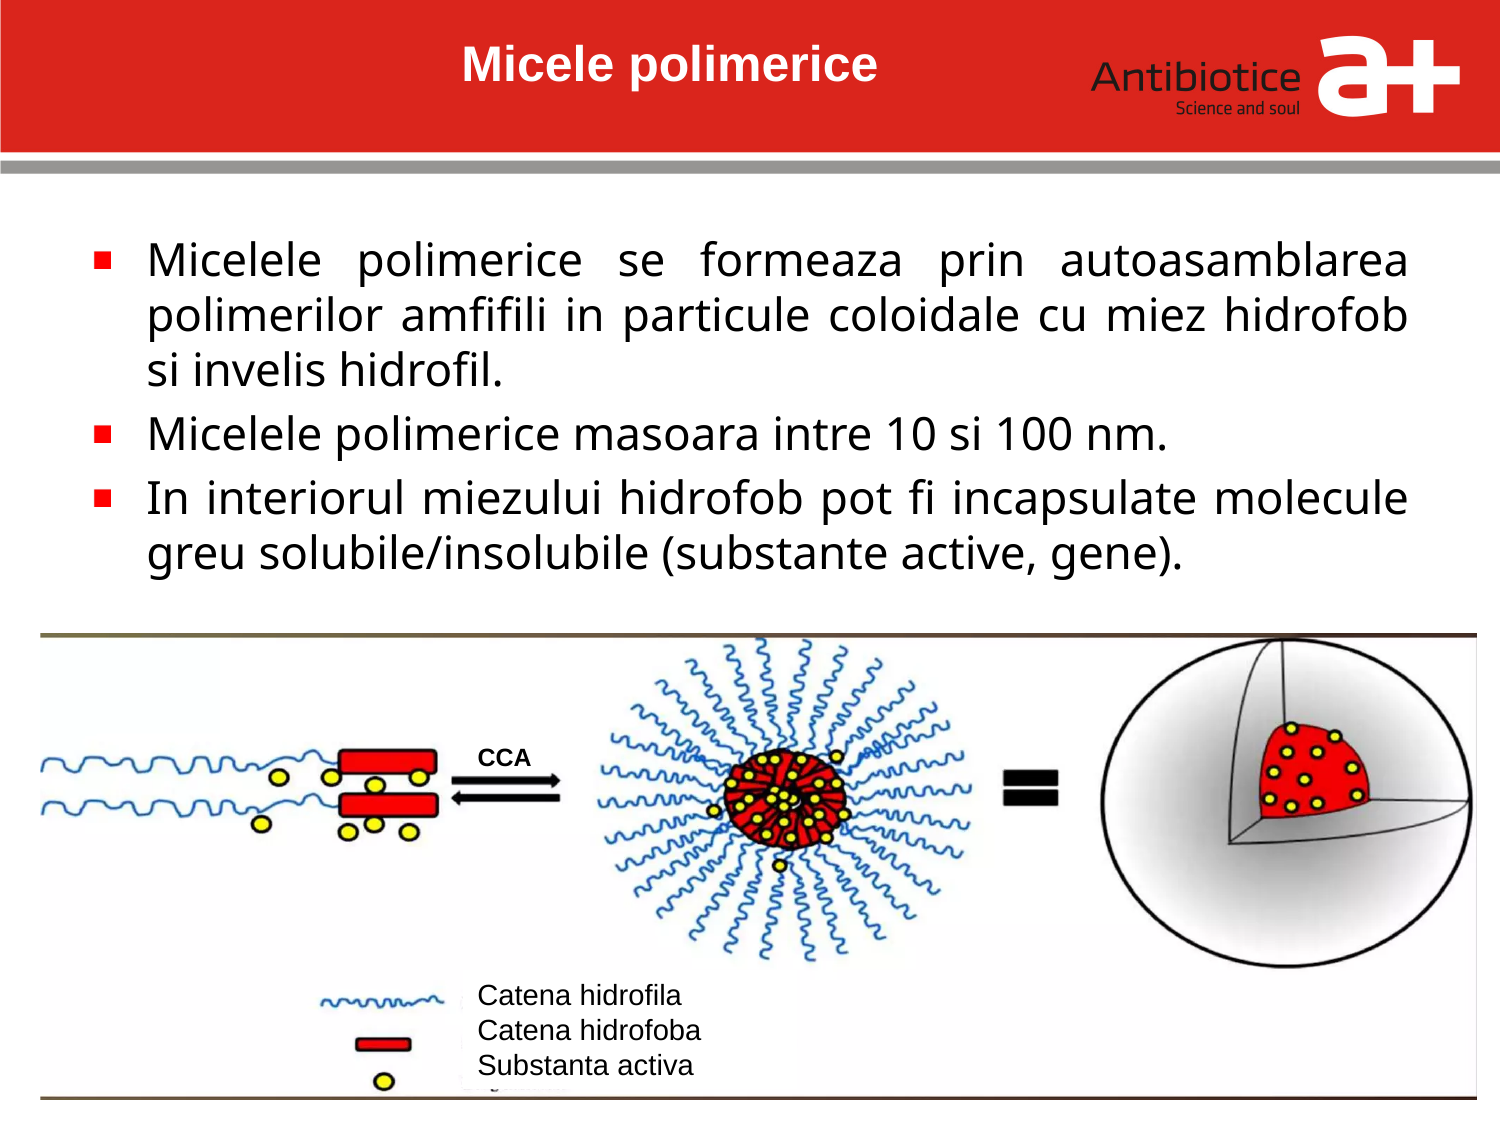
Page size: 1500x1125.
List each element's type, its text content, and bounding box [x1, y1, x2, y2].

title Micele polimerice [0, 24, 1345, 212]
list Micelele polimerice se formeaza prin autoasamblarea polimerilor amfifili in particule coloidale cu miez hidrofob si invelis hidrofil. Micelele polimerice masoara intre 10 si 100 nm. In interiorul miezului hidrofob pot fi incapsulate molecule greu solubile/insolubile (substante active, gene). [75, 222, 1425, 548]
picture [0, 0, 1500, 1125]
